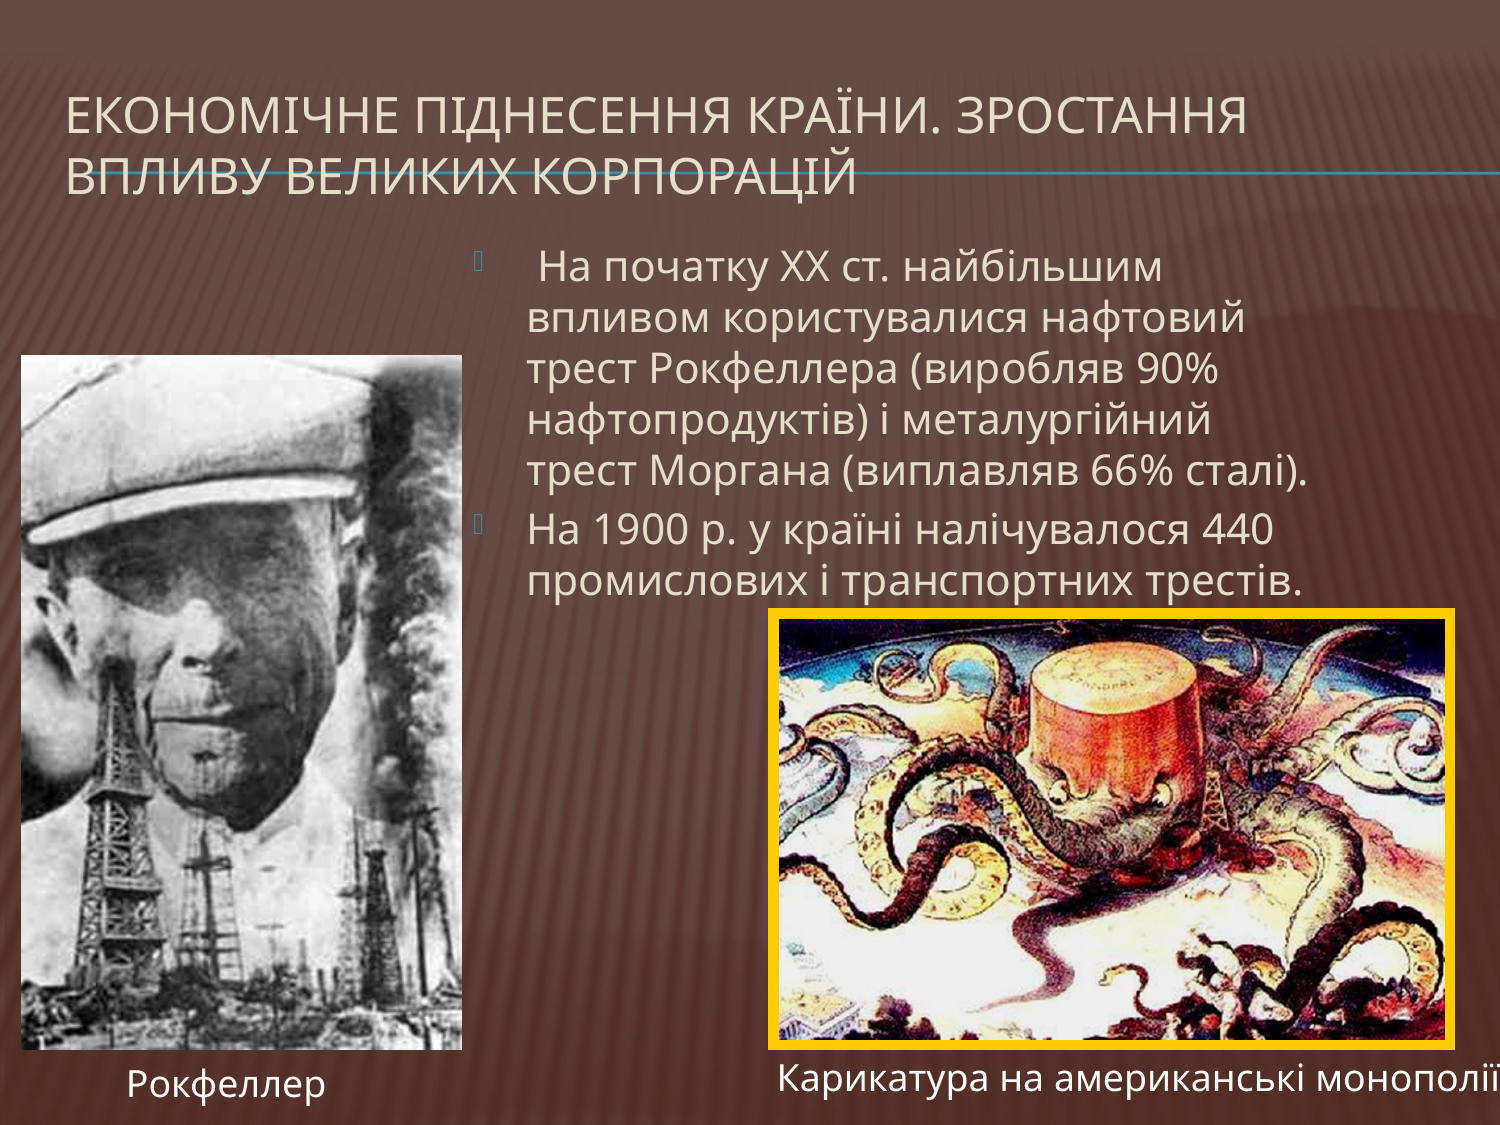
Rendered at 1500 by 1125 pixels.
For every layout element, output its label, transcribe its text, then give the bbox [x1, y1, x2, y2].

list На початку XX ст. найбільшим впливом користувалися нафтовий трест Рокфеллера (виробляв 90% нафтопродуктів) і металургійний трест Моргана (виплавляв 66% сталі). На 1900 р. у країні налічувалося 440 промислових і транспортних трестів. [458, 231, 1330, 658]
title Економічне піднесення країни. Зростання впливу великих корпорацій [49, 75, 1475, 213]
text_box Карикатура на американські монополії [761, 1046, 1500, 1107]
text_box Рокфеллер [111, 1067, 342, 1113]
picture [20, 355, 462, 1050]
picture [767, 608, 1455, 1050]
